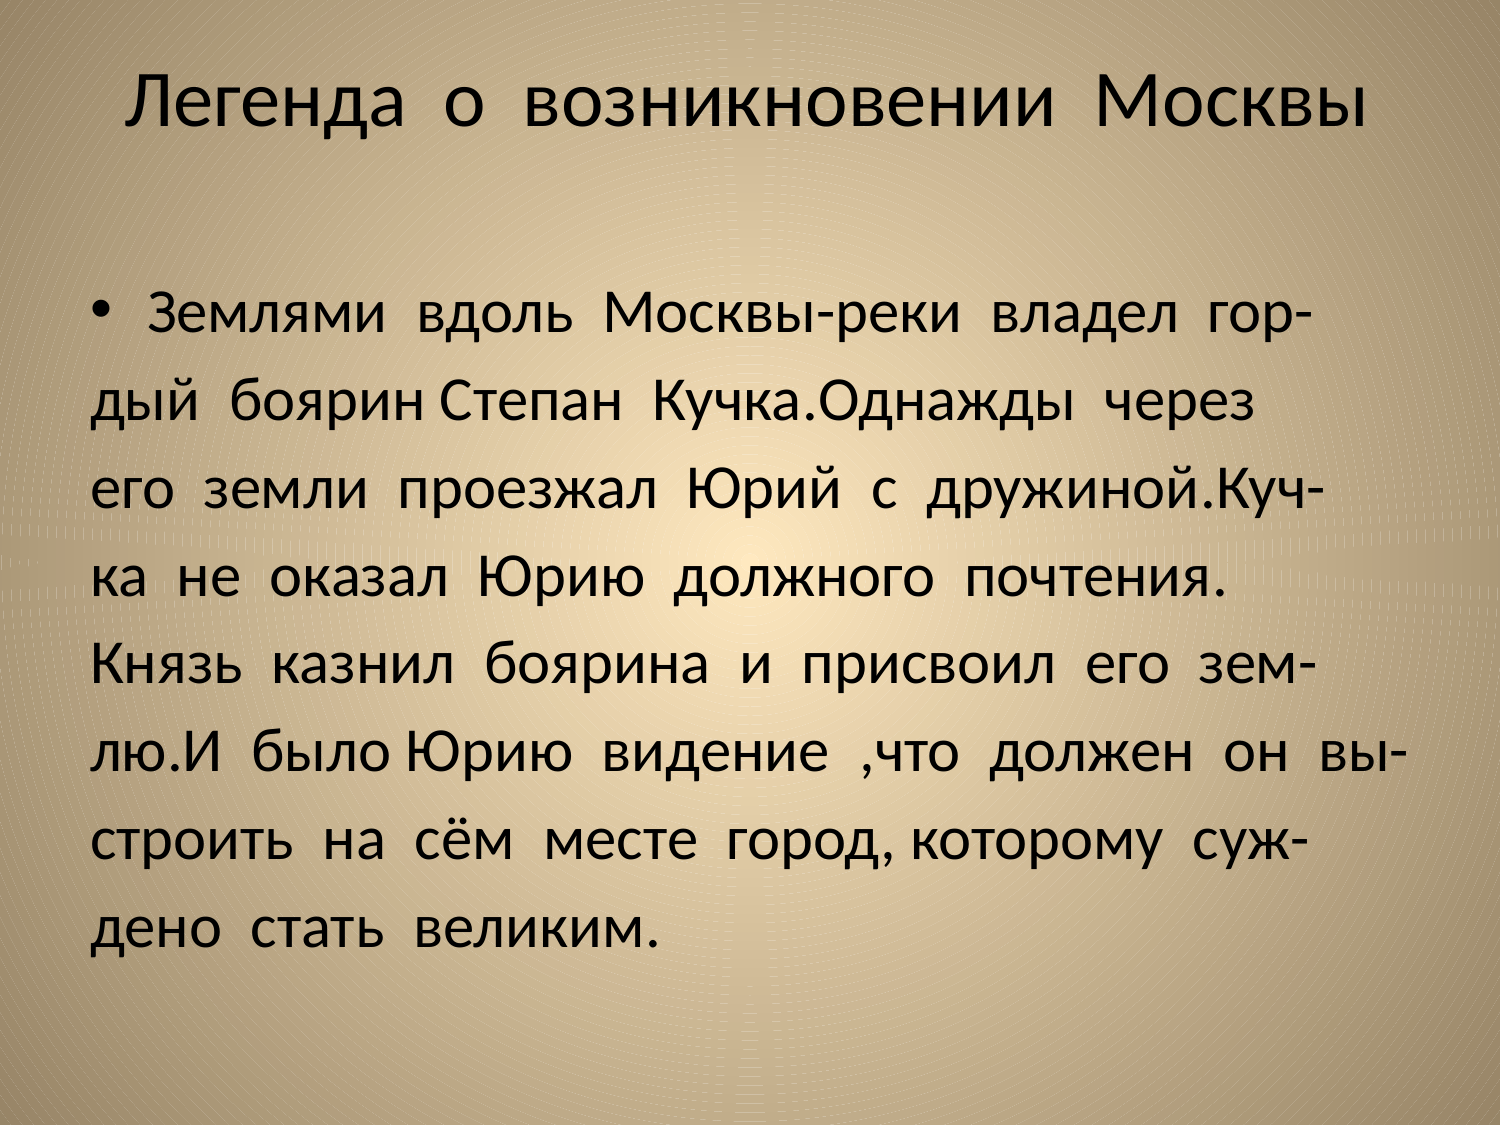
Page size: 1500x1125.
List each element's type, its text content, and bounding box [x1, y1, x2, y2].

list Землями вдоль Москвы-реки владел гор- дый боярин Степан Кучка.Однажды через его земли проезжал Юрий с дружиной.Куч- ка не оказал Юрию должного почтения. Князь казнил боярина и присвоил его зем- лю.И было Юрию видение ,что должен он вы- строить на cём месте город, которому суж- дено стать великим. [75, 262, 1425, 1005]
title Легенда о возникновении Москвы [70, 0, 1425, 188]
